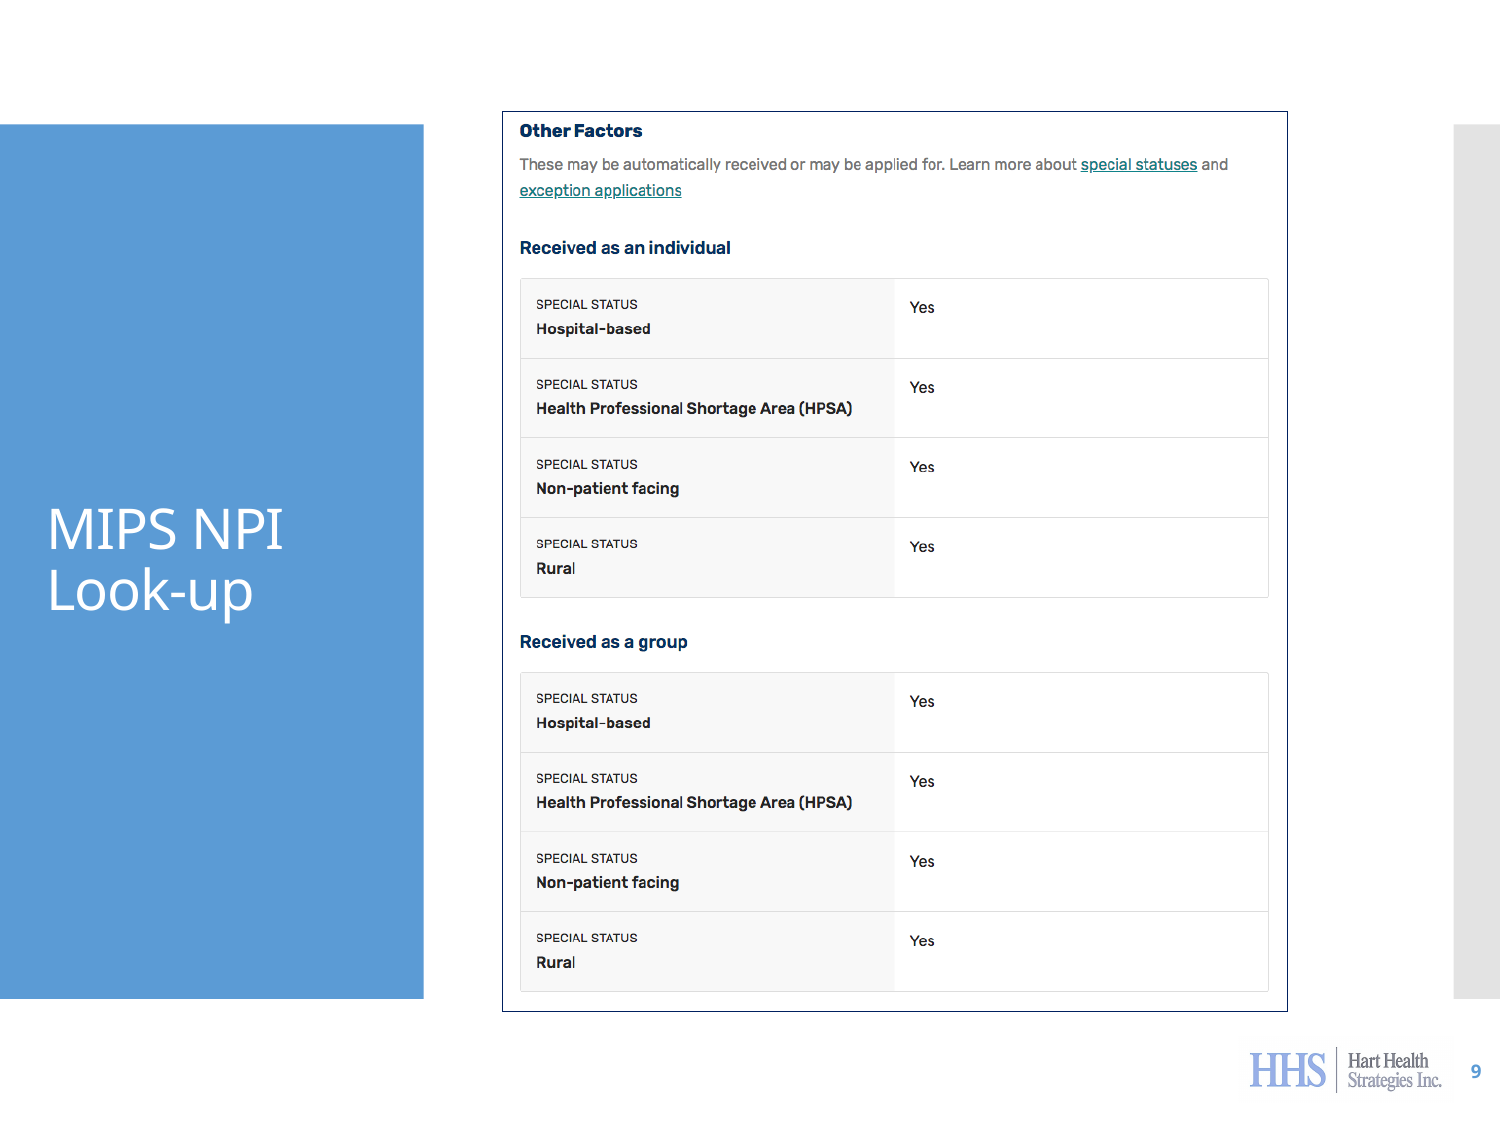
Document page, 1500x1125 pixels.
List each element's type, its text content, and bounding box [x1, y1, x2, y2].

title MIPS NPI Look-up [31, 184, 394, 940]
picture [502, 111, 1289, 1012]
slide_number 9 [1308, 1042, 1497, 1103]
table_cell 4. Radiology [1238, 1036, 1454, 1103]
